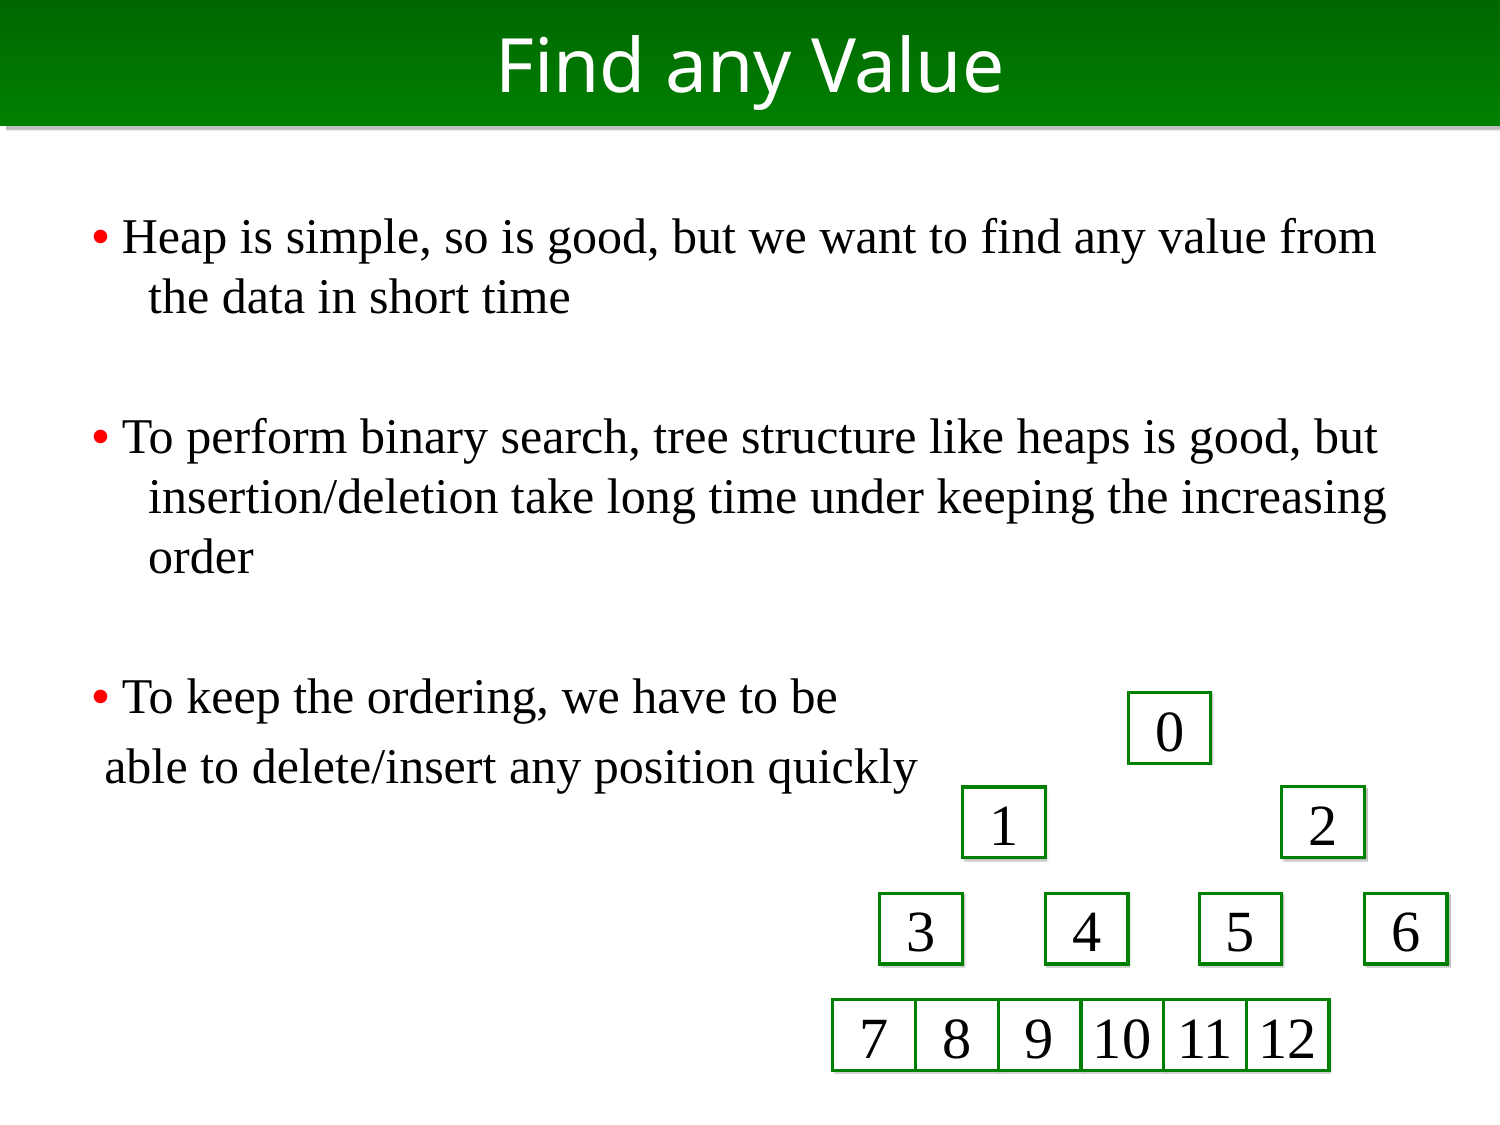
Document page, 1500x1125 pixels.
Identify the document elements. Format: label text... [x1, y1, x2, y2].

text_box 4 [1045, 893, 1129, 964]
text_box 1 [962, 786, 1046, 858]
text_box 11 [1163, 999, 1246, 1071]
title Find any Value [0, 0, 1500, 126]
text_box 3 [879, 893, 963, 964]
text_box 9 [998, 999, 1080, 1071]
text_box 12 [1246, 999, 1330, 1071]
text_box 10 [1080, 999, 1163, 1071]
text_box 7 [832, 999, 915, 1071]
text_box 8 [915, 999, 998, 1071]
text_box 2 [1281, 786, 1365, 858]
text_box 0 [1128, 692, 1211, 764]
text_box 5 [1199, 893, 1282, 964]
list • Heap is simple, so is good, but we want to find any value from the data in short time • To perform binary search, tree structure like heaps is good, but insertion/deletion take long time under keeping the increasing order • To keep the ordering, we have to be able to delete/insert any position quickly [76, 196, 1412, 1048]
text_box 6 [1364, 893, 1448, 964]
